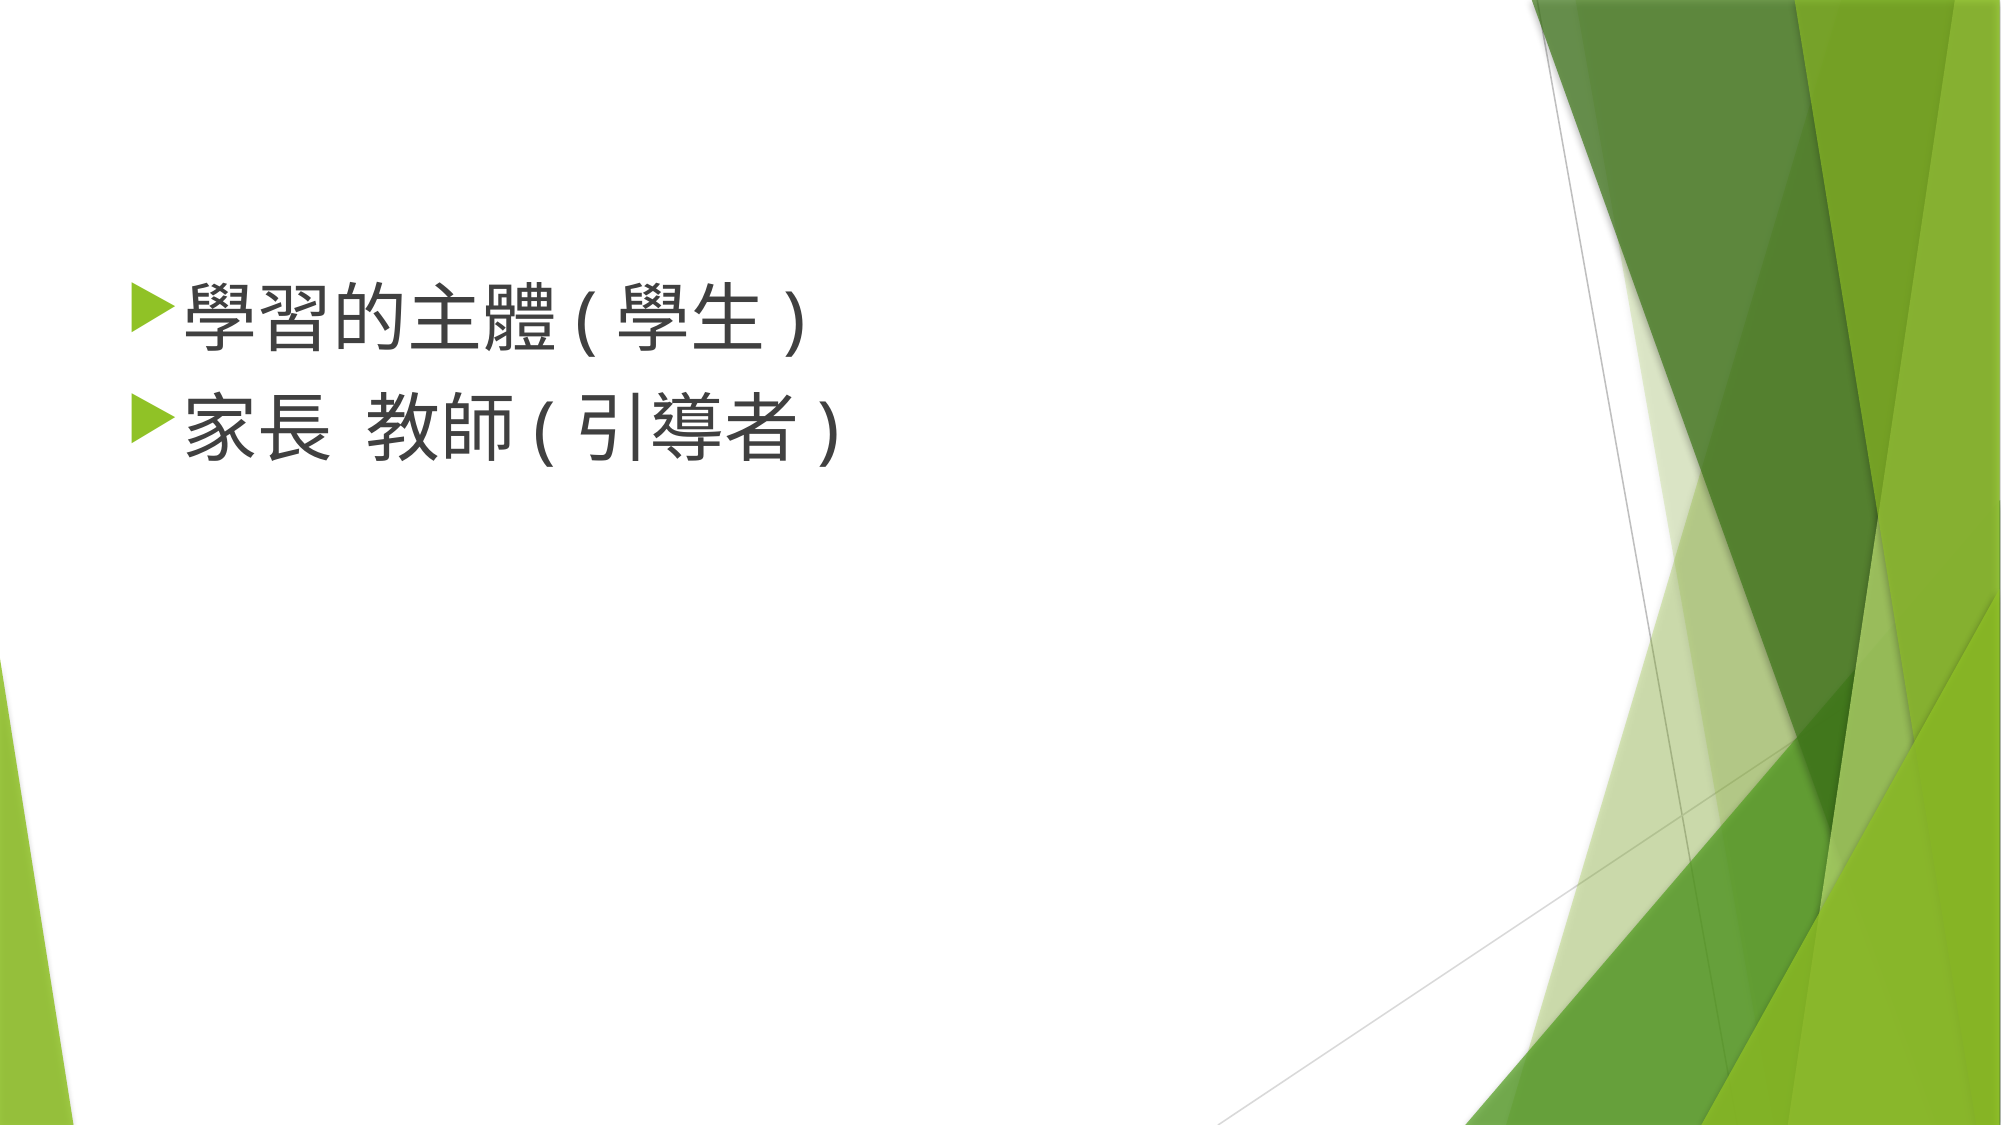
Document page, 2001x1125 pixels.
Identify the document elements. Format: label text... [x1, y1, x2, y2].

list 學習的主體(學生) 家長 教師(引導者) [111, 262, 1630, 992]
